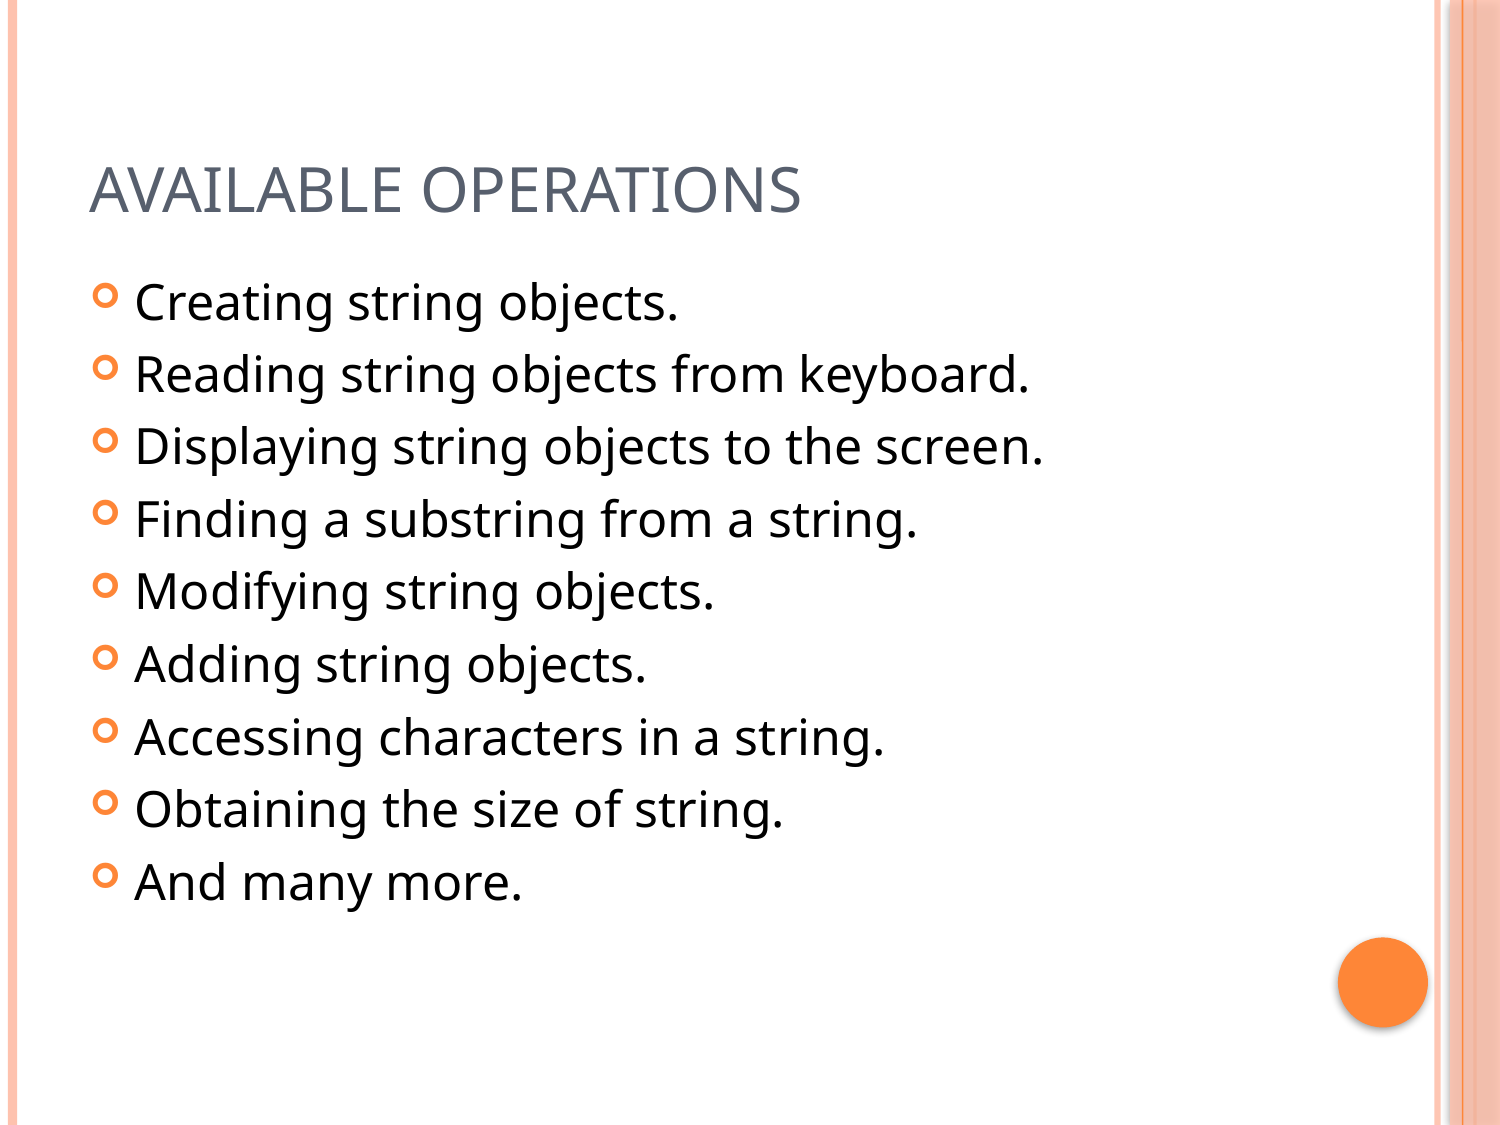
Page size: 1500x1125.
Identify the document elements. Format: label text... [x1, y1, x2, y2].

title Available Operations [75, 45, 1300, 233]
list Creating string objects. Reading string objects from keyboard. Displaying string objects to the screen. Finding a substring from a string. Modifying string objects. Adding string objects. Accessing characters in a string. Obtaining the size of string. And many more. [75, 262, 1300, 1062]
